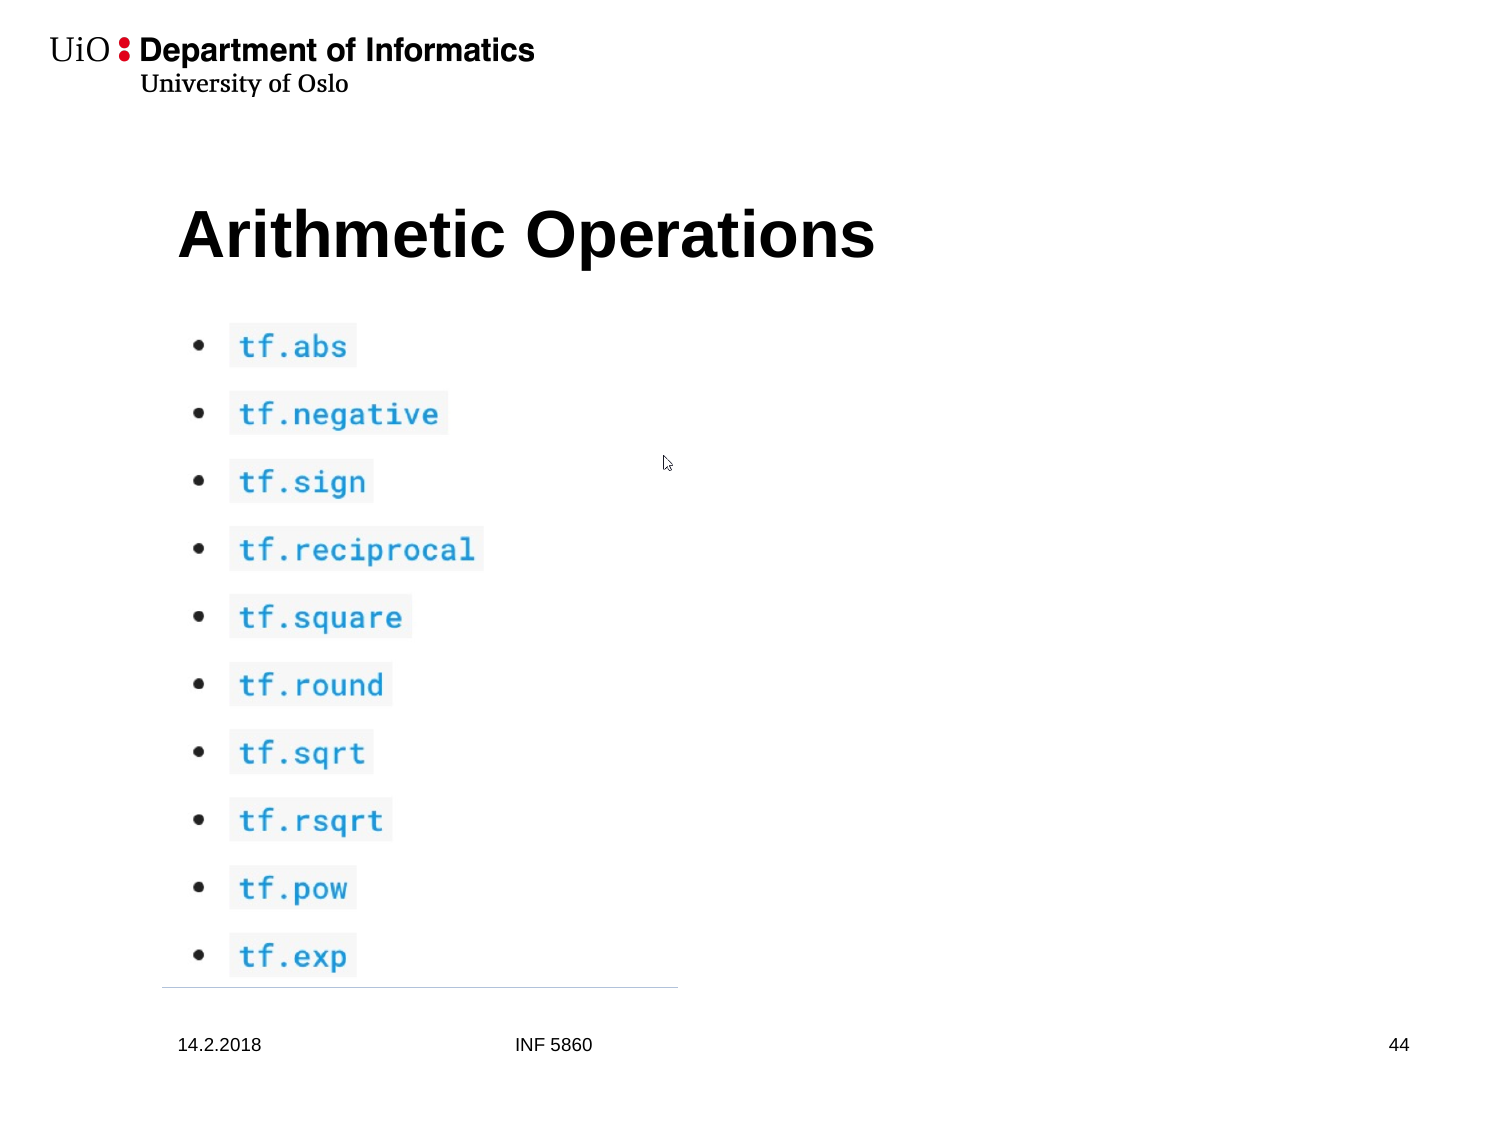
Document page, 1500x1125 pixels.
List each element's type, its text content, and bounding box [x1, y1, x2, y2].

picture [50, 37, 534, 97]
footer INF 5860 [499, 1024, 1288, 1101]
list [162, 312, 678, 988]
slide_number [162, 1024, 476, 1101]
slide_number 45 [1312, 1024, 1426, 1101]
title Arithmetic Operations [162, 137, 1425, 325]
